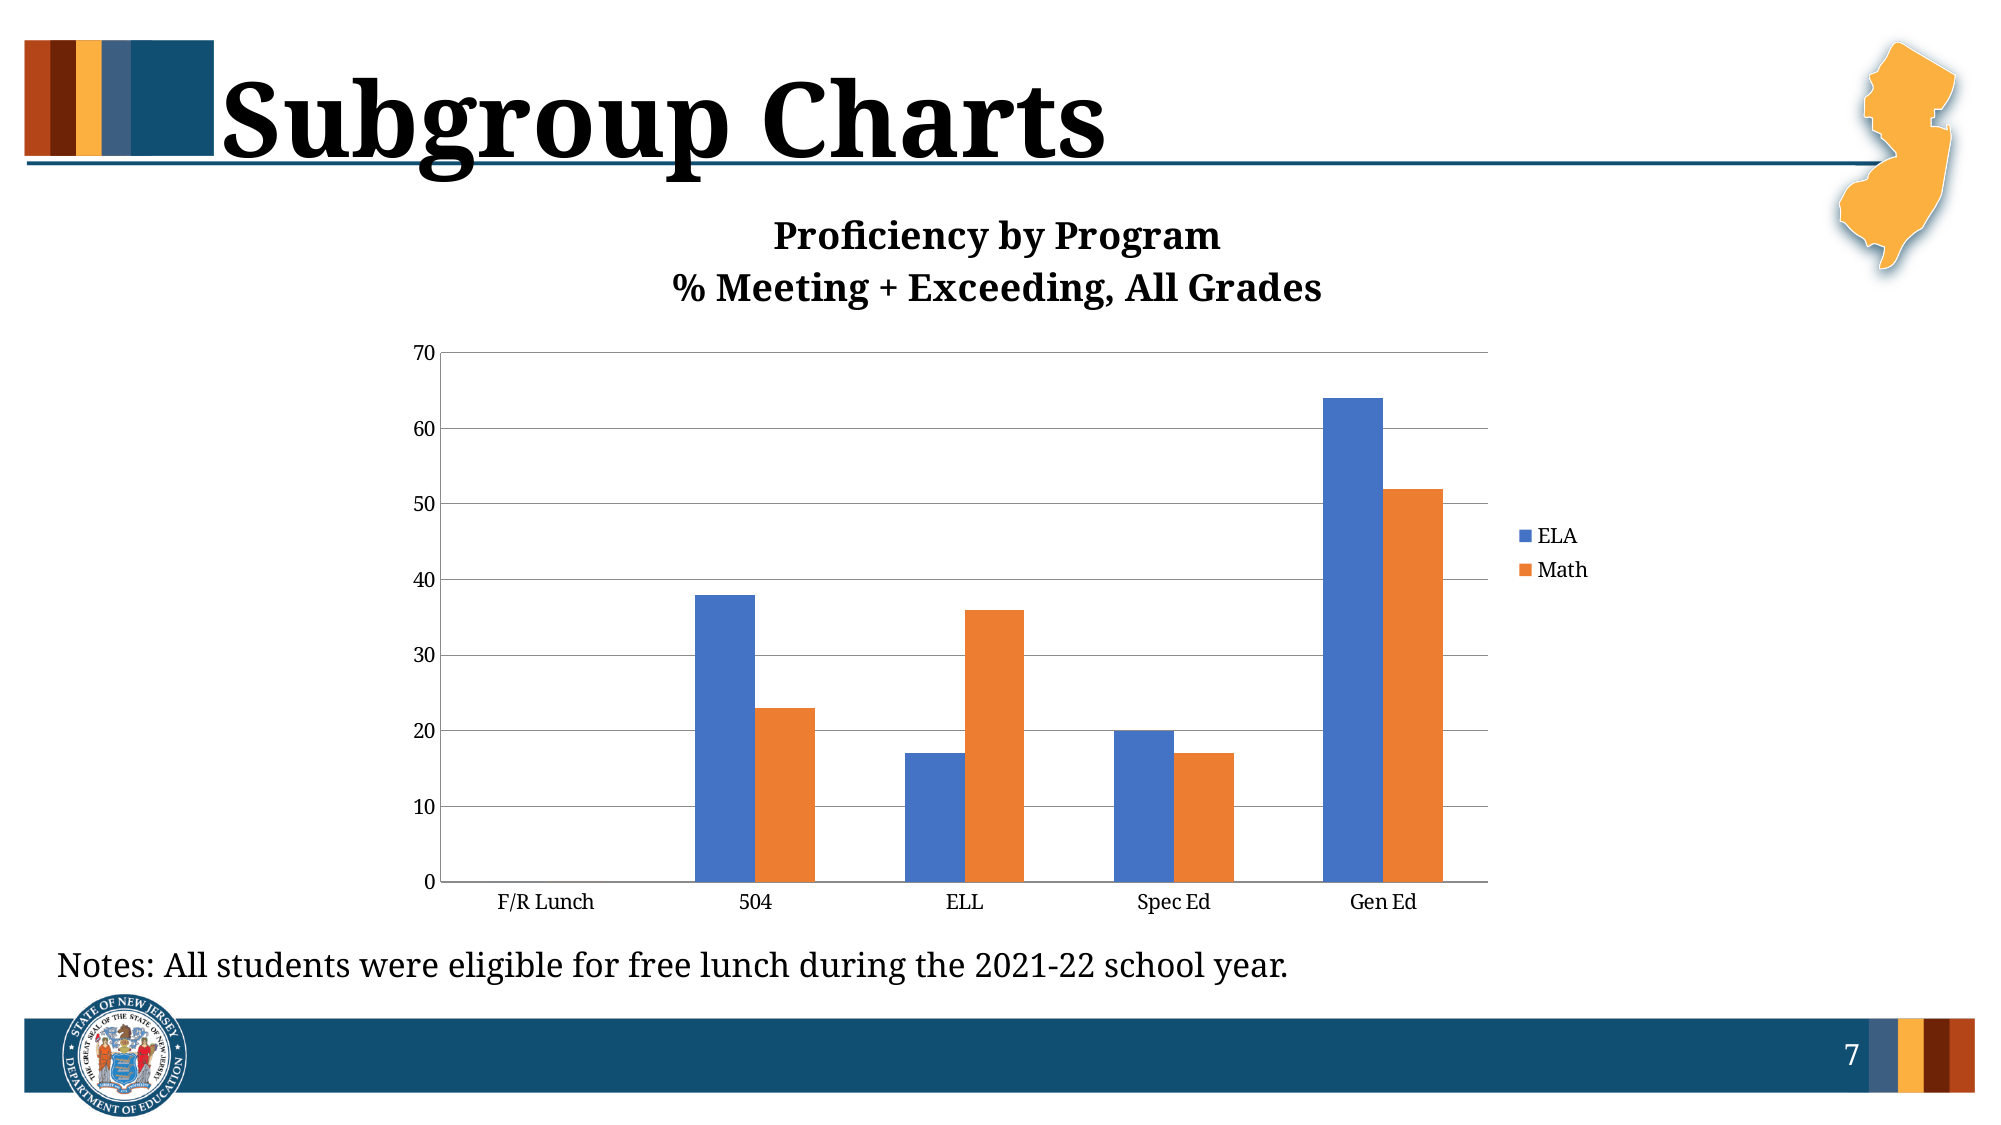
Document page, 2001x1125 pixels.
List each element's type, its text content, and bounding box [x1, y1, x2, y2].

title Subgroup Charts [206, 62, 1863, 185]
text_box Notes: All students were eligible for free lunch during the 2021-22 school year. [41, 936, 1849, 992]
picture [24, 992, 1975, 1119]
slide_number 7 [1425, 1026, 1876, 1087]
picture [24, 26, 1976, 295]
chart [388, 174, 1608, 932]
